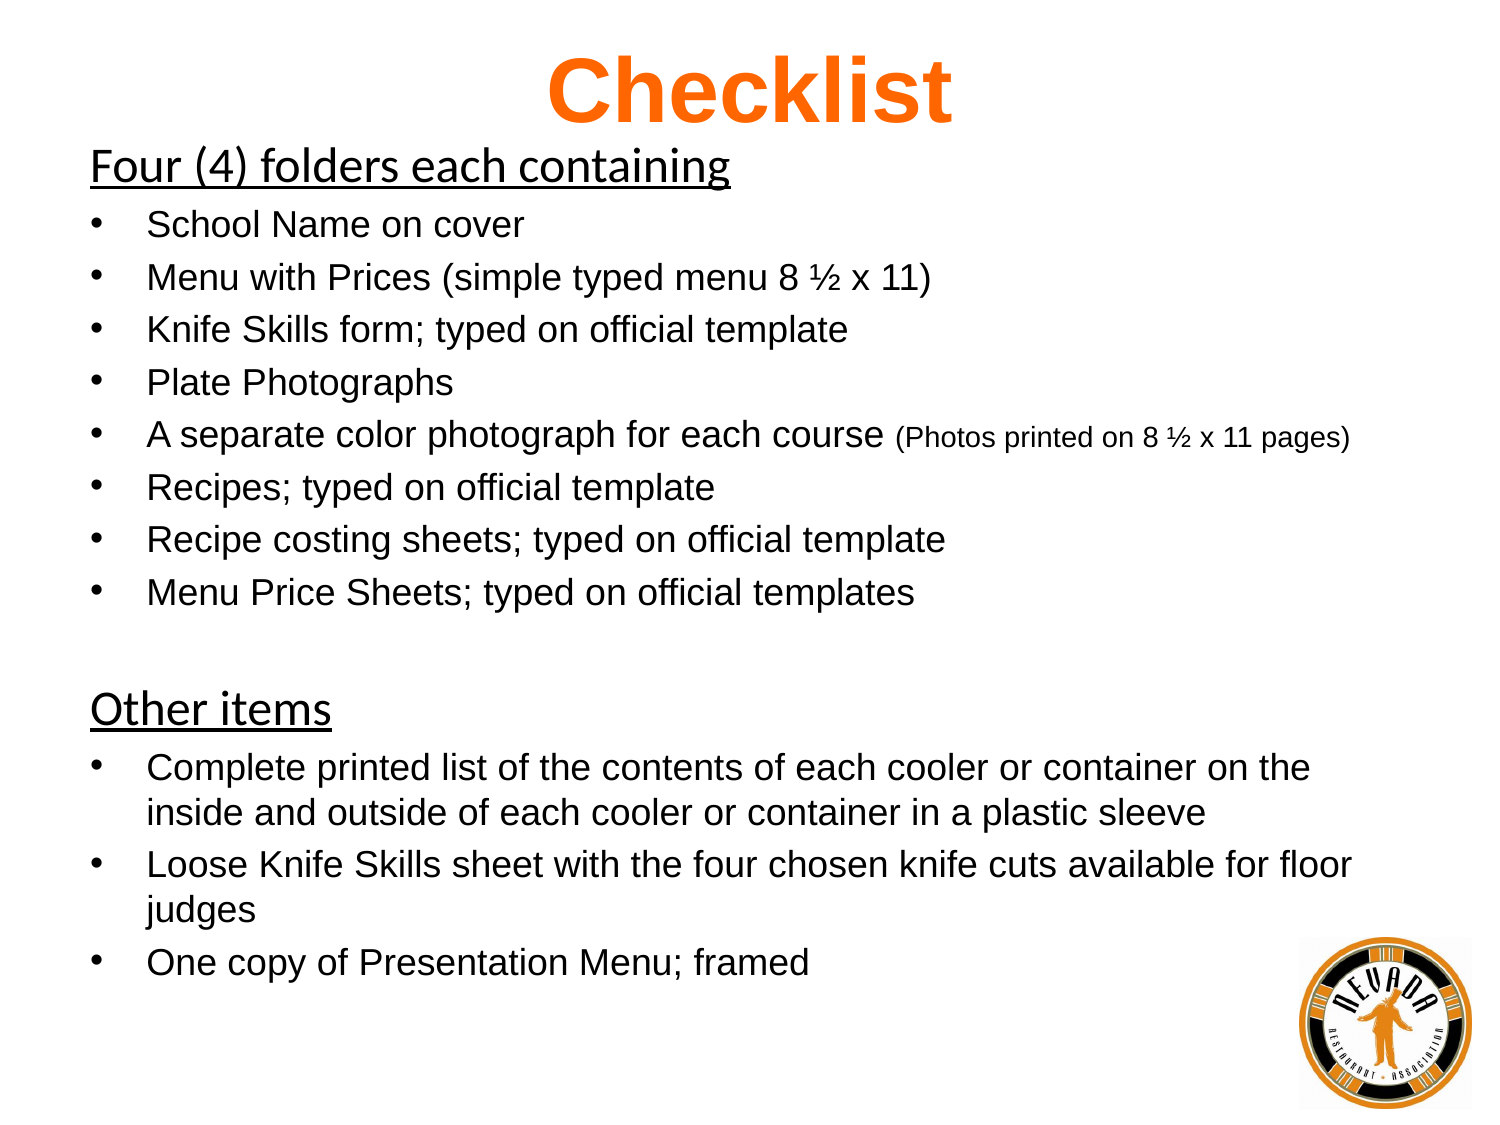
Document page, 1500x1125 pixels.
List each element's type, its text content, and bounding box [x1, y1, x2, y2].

title Checklist [74, 0, 1426, 124]
list Four (4) folders each containing School Name on cover Menu with Prices (simple typed menu 8 ½ x 11) Knife Skills form; typed on official template Plate Photographs A separate color photograph for each course (Photos printed on 8 ½ x 11 pages) Recipes; typed on official template Recipe costing sheets; typed on official template Menu Price Sheets; typed on official templates Other items Complete printed list of the contents of each cooler or container on the inside and outside of each cooler or container in a plastic sleeve Loose Knife Skills sheet with the four chosen knife cuts available for floor judges One copy of Presentation Menu; framed [74, 124, 1426, 1026]
picture [1299, 937, 1472, 1109]
